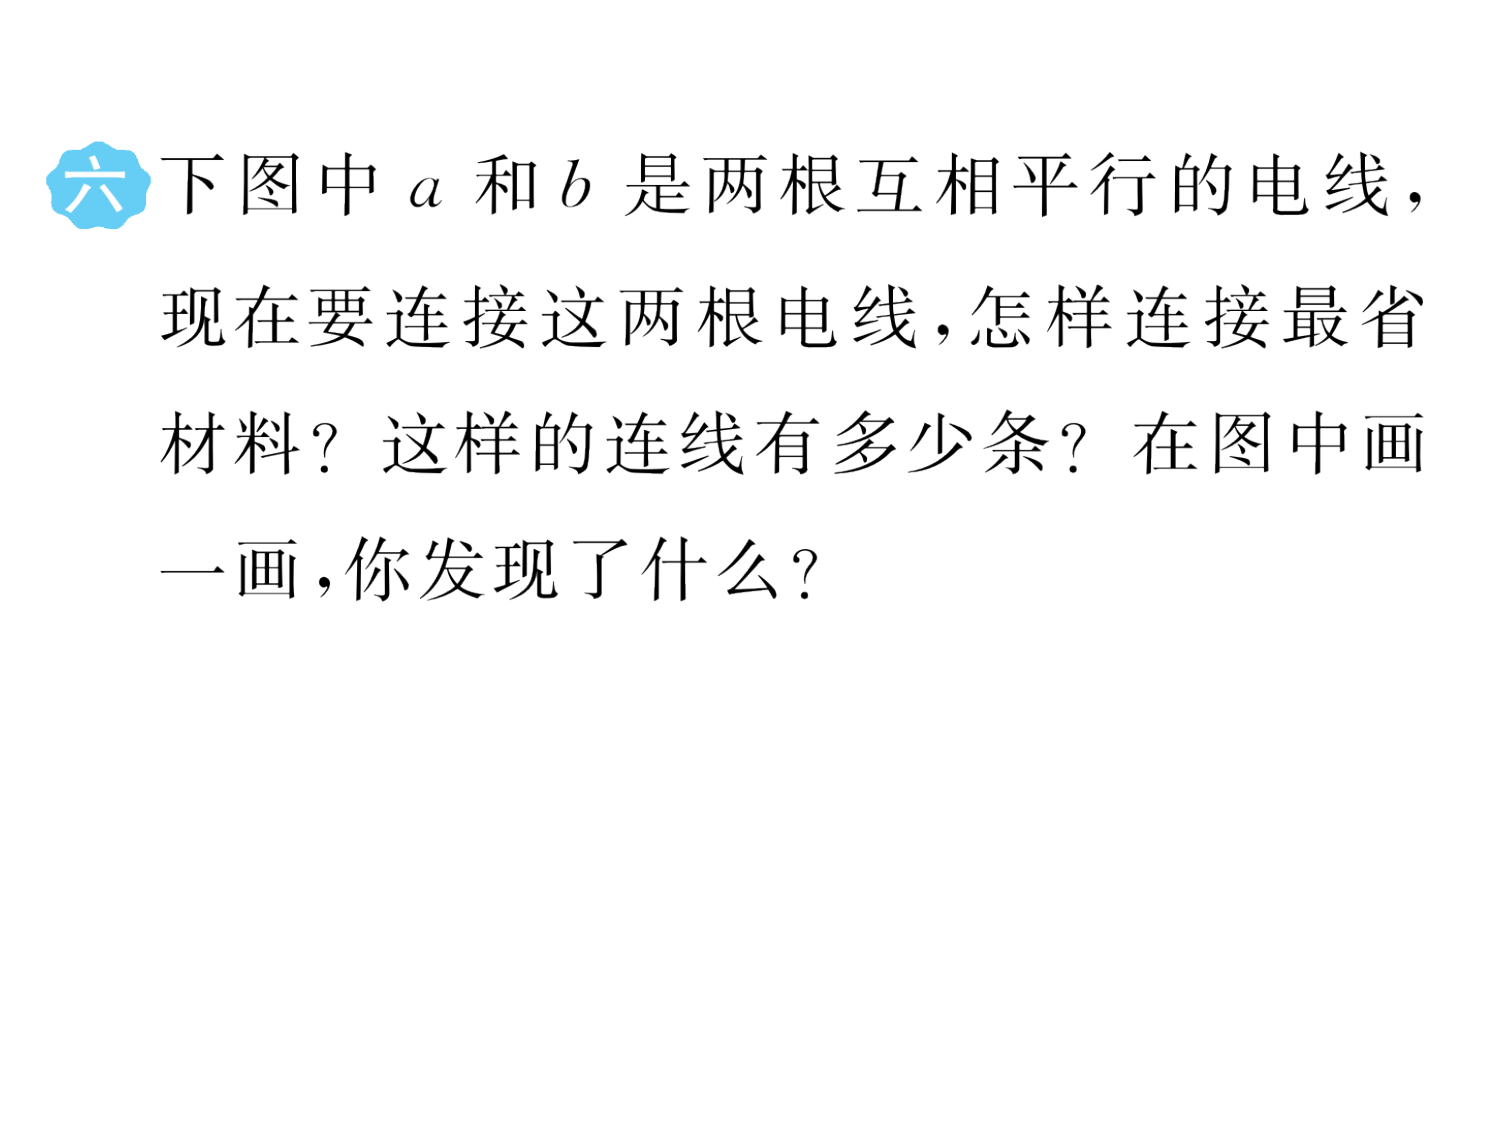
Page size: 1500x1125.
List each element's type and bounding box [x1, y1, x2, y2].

picture [41, 101, 1459, 638]
